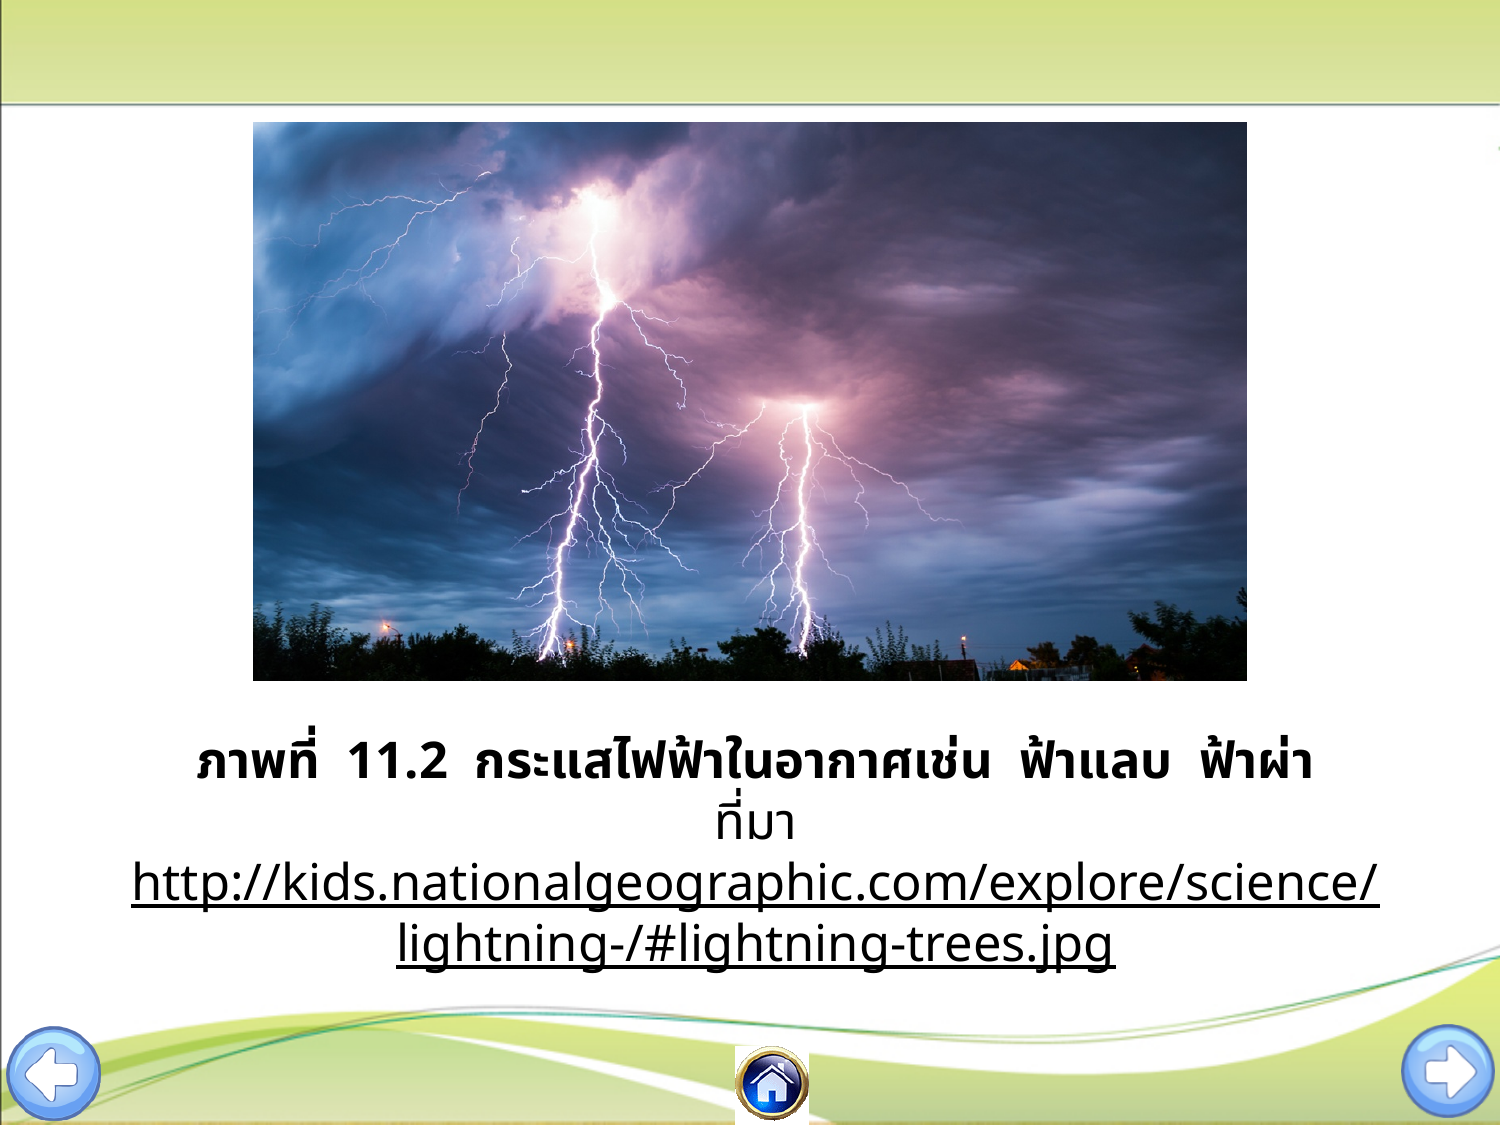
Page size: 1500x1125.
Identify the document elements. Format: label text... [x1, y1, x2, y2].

picture [0, 0, 1500, 1125]
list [253, 122, 1247, 681]
title ภาพที่ 11.2 กระแสไฟฟ้าในอากาศเช่น ฟ้าแลบ ฟ้าผ่า ที่มา http://kids.nationalgeographic.com/explore/science/ lightning-/#lightning-trees.jpg [105, 703, 1407, 997]
